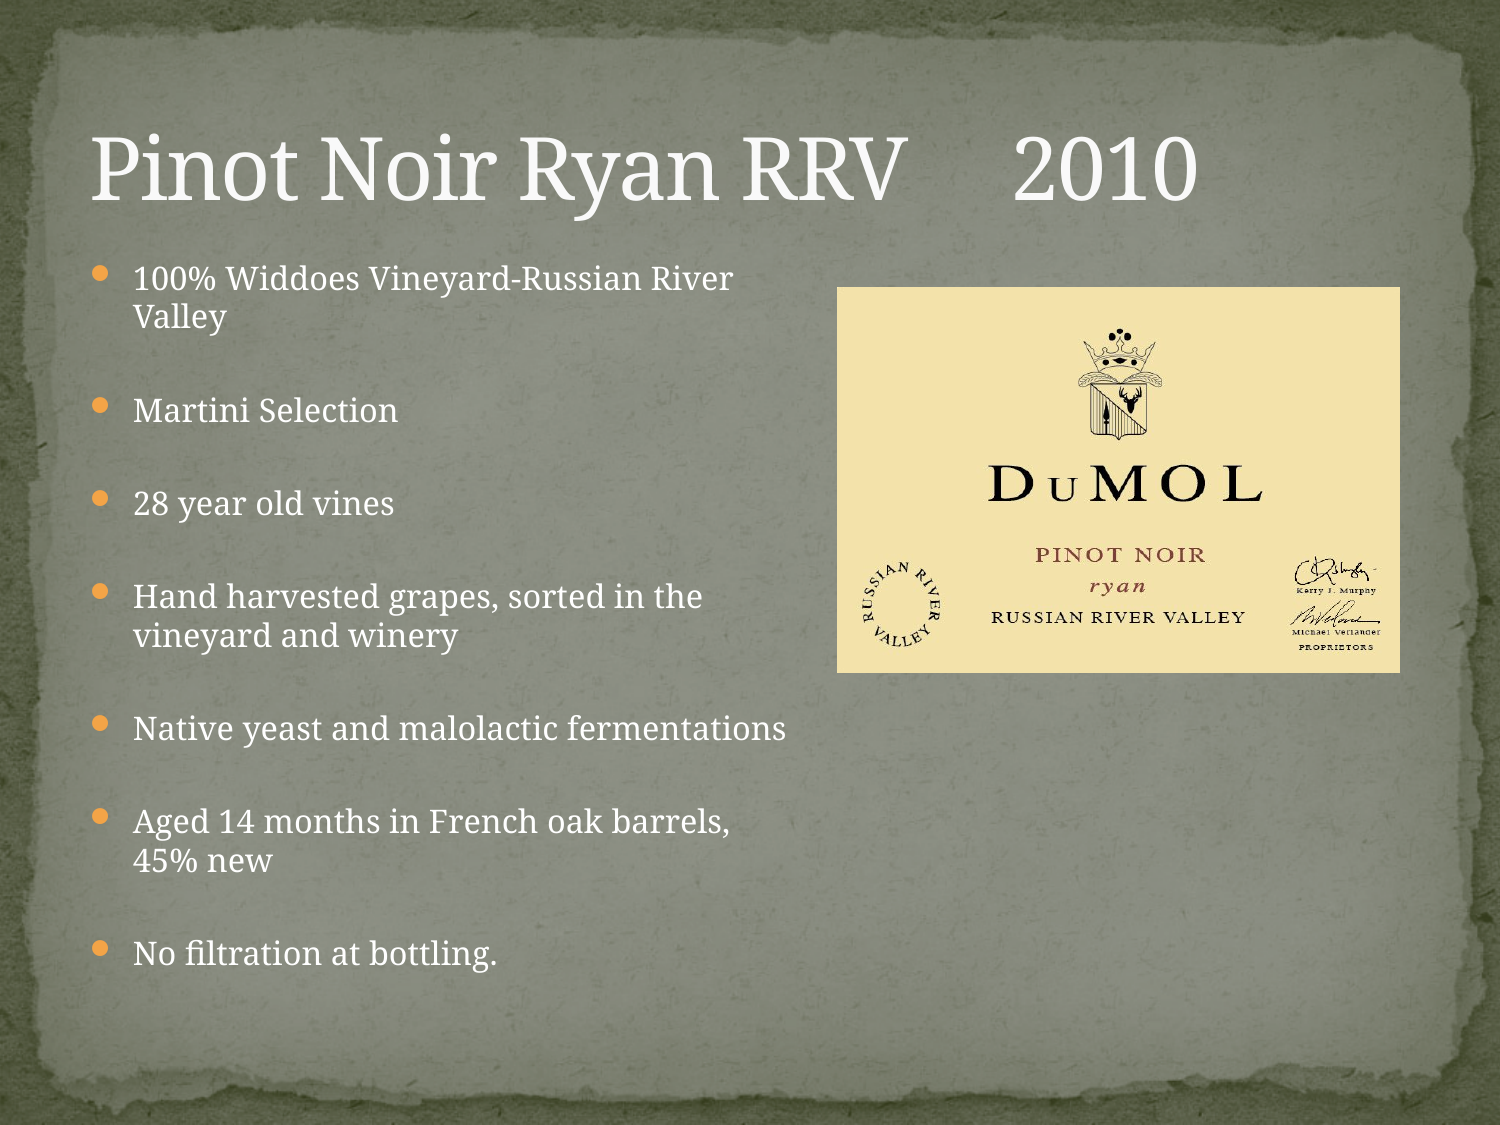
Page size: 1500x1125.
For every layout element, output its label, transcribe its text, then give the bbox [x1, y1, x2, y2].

list 100% Widdoes Vineyard-Russian River Valley Martini Selection 28 year old vines Hand harvested grapes, sorted in the vineyard and winery Native yeast and malolactic fermentations Aged 14 months in French oak barrels, 45% new No filtration at bottling. [75, 249, 813, 1000]
picture [837, 287, 1400, 673]
title Pinot Noir Ryan RRV 2010 [74, 24, 1425, 225]
